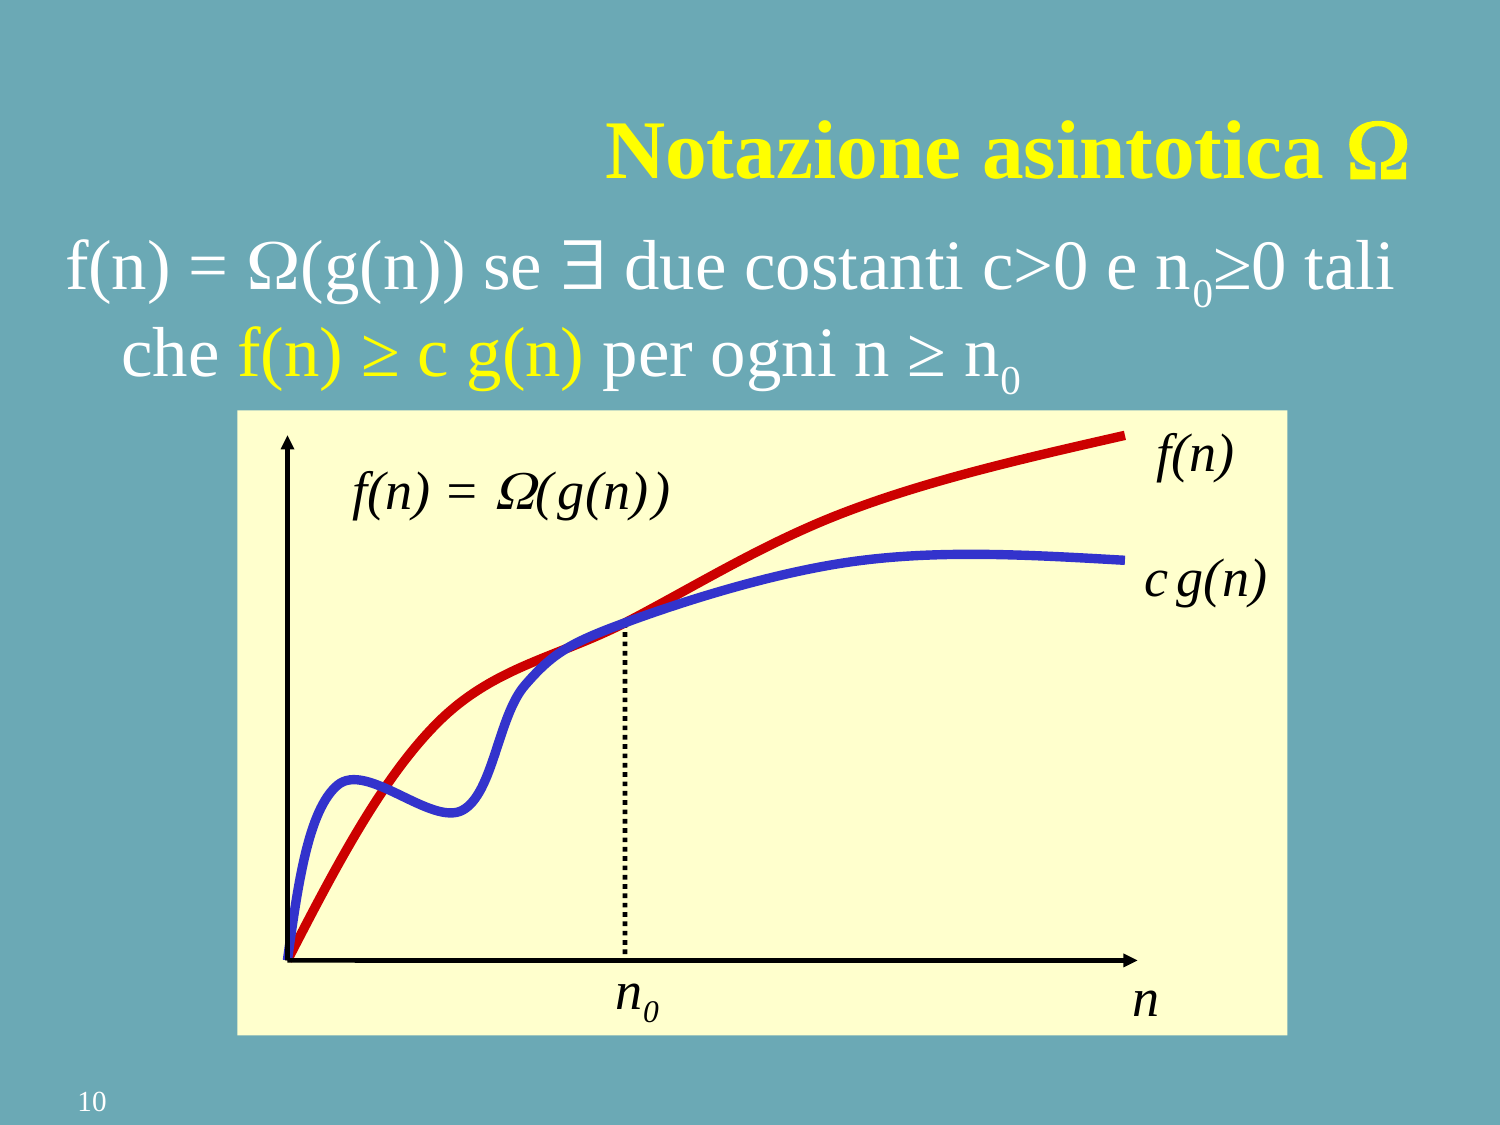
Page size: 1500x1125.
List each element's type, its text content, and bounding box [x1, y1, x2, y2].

list f(n) = W(g(n)) se  due costanti c>0 e n0≥0 tali che f(n) ≥ c g(n) per ogni n ≥ n0 [50, 212, 1475, 613]
text_box Notazione asintotica W [74, 87, 1425, 238]
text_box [237, 410, 1288, 1036]
slide_number 10 [62, 1074, 376, 1125]
